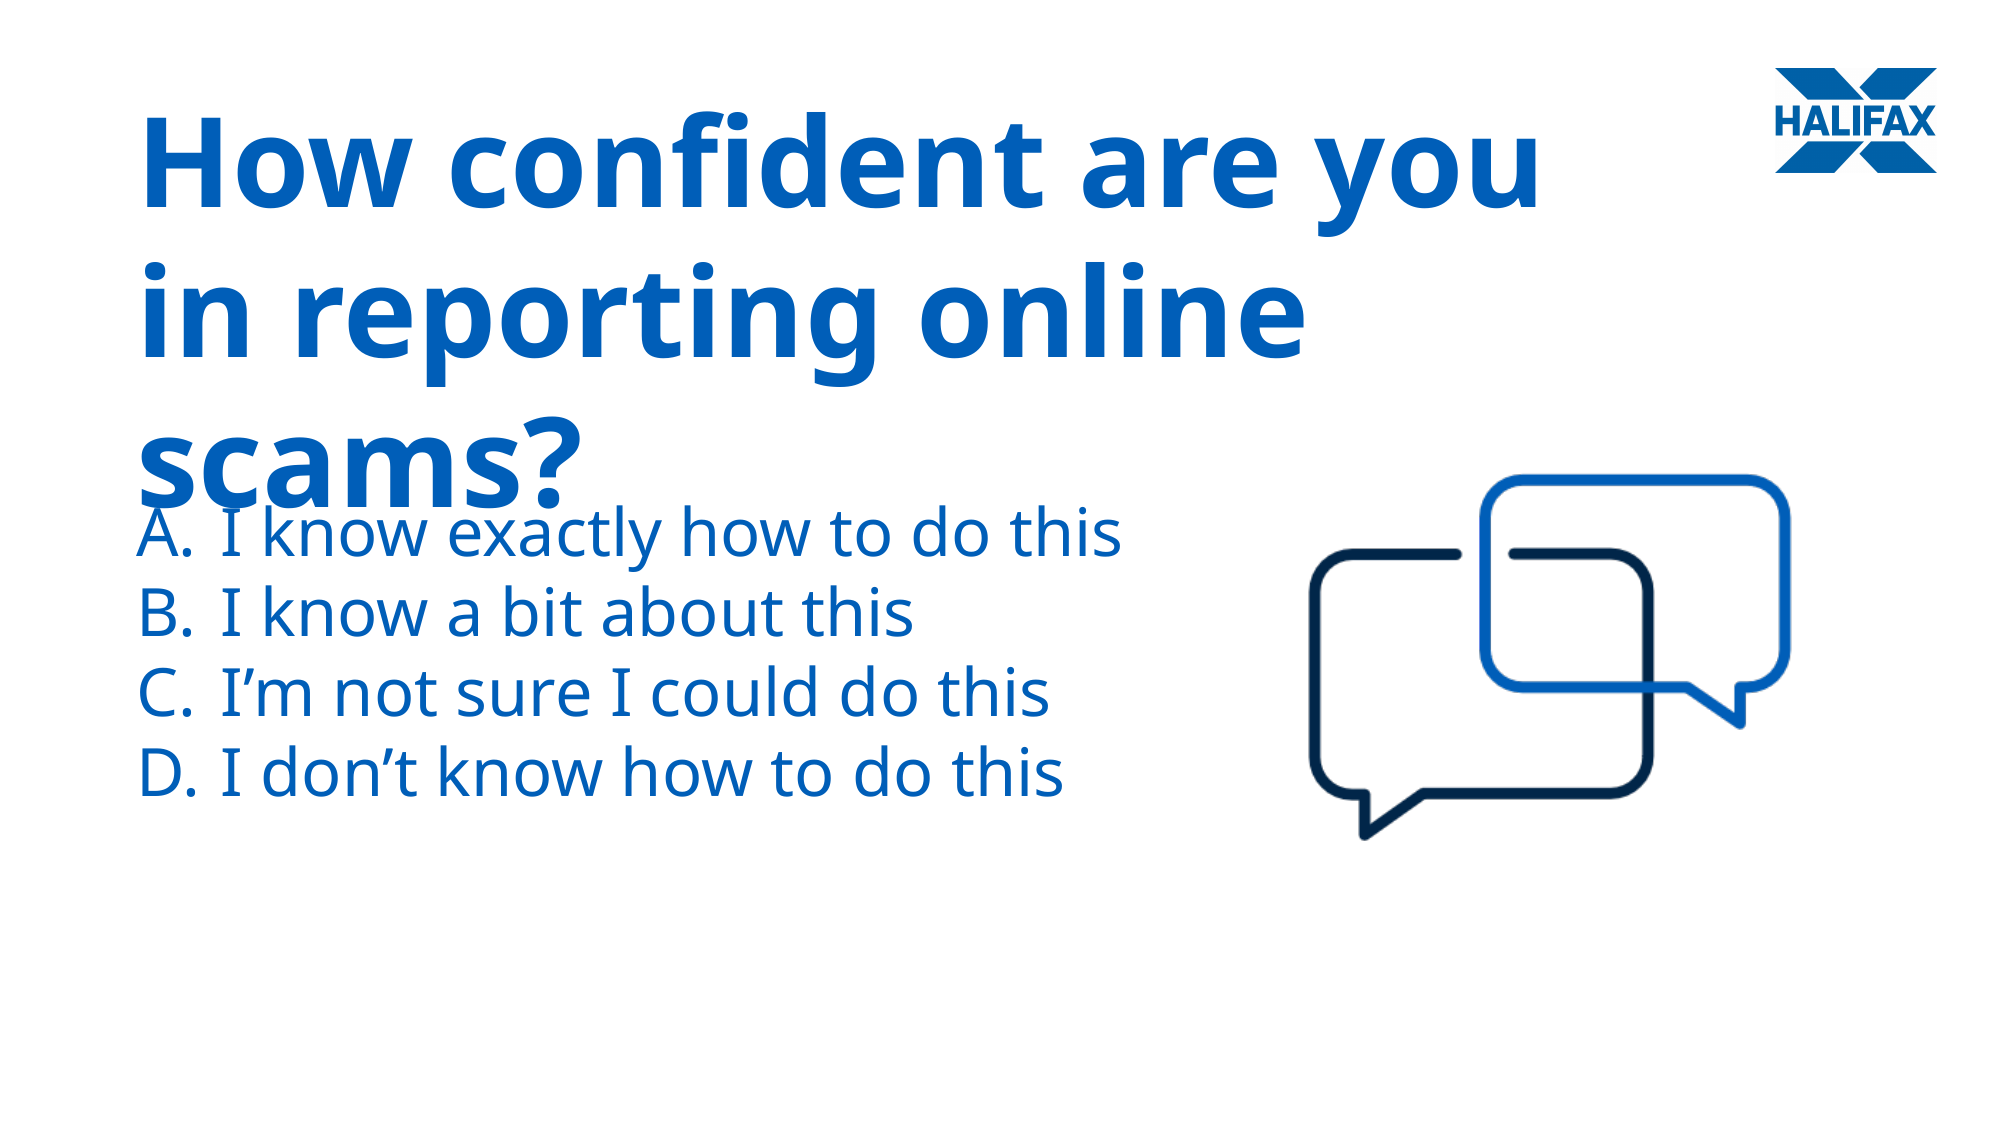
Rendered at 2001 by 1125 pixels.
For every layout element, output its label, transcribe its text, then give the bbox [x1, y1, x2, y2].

picture [1775, 68, 1937, 173]
picture [1236, 327, 1879, 972]
list I know exactly how to do this I know a bit about this I’m not sure I could do this I don’t know how to do this [121, 328, 1170, 972]
list How confident are you in reporting online scams? [121, 75, 1579, 221]
